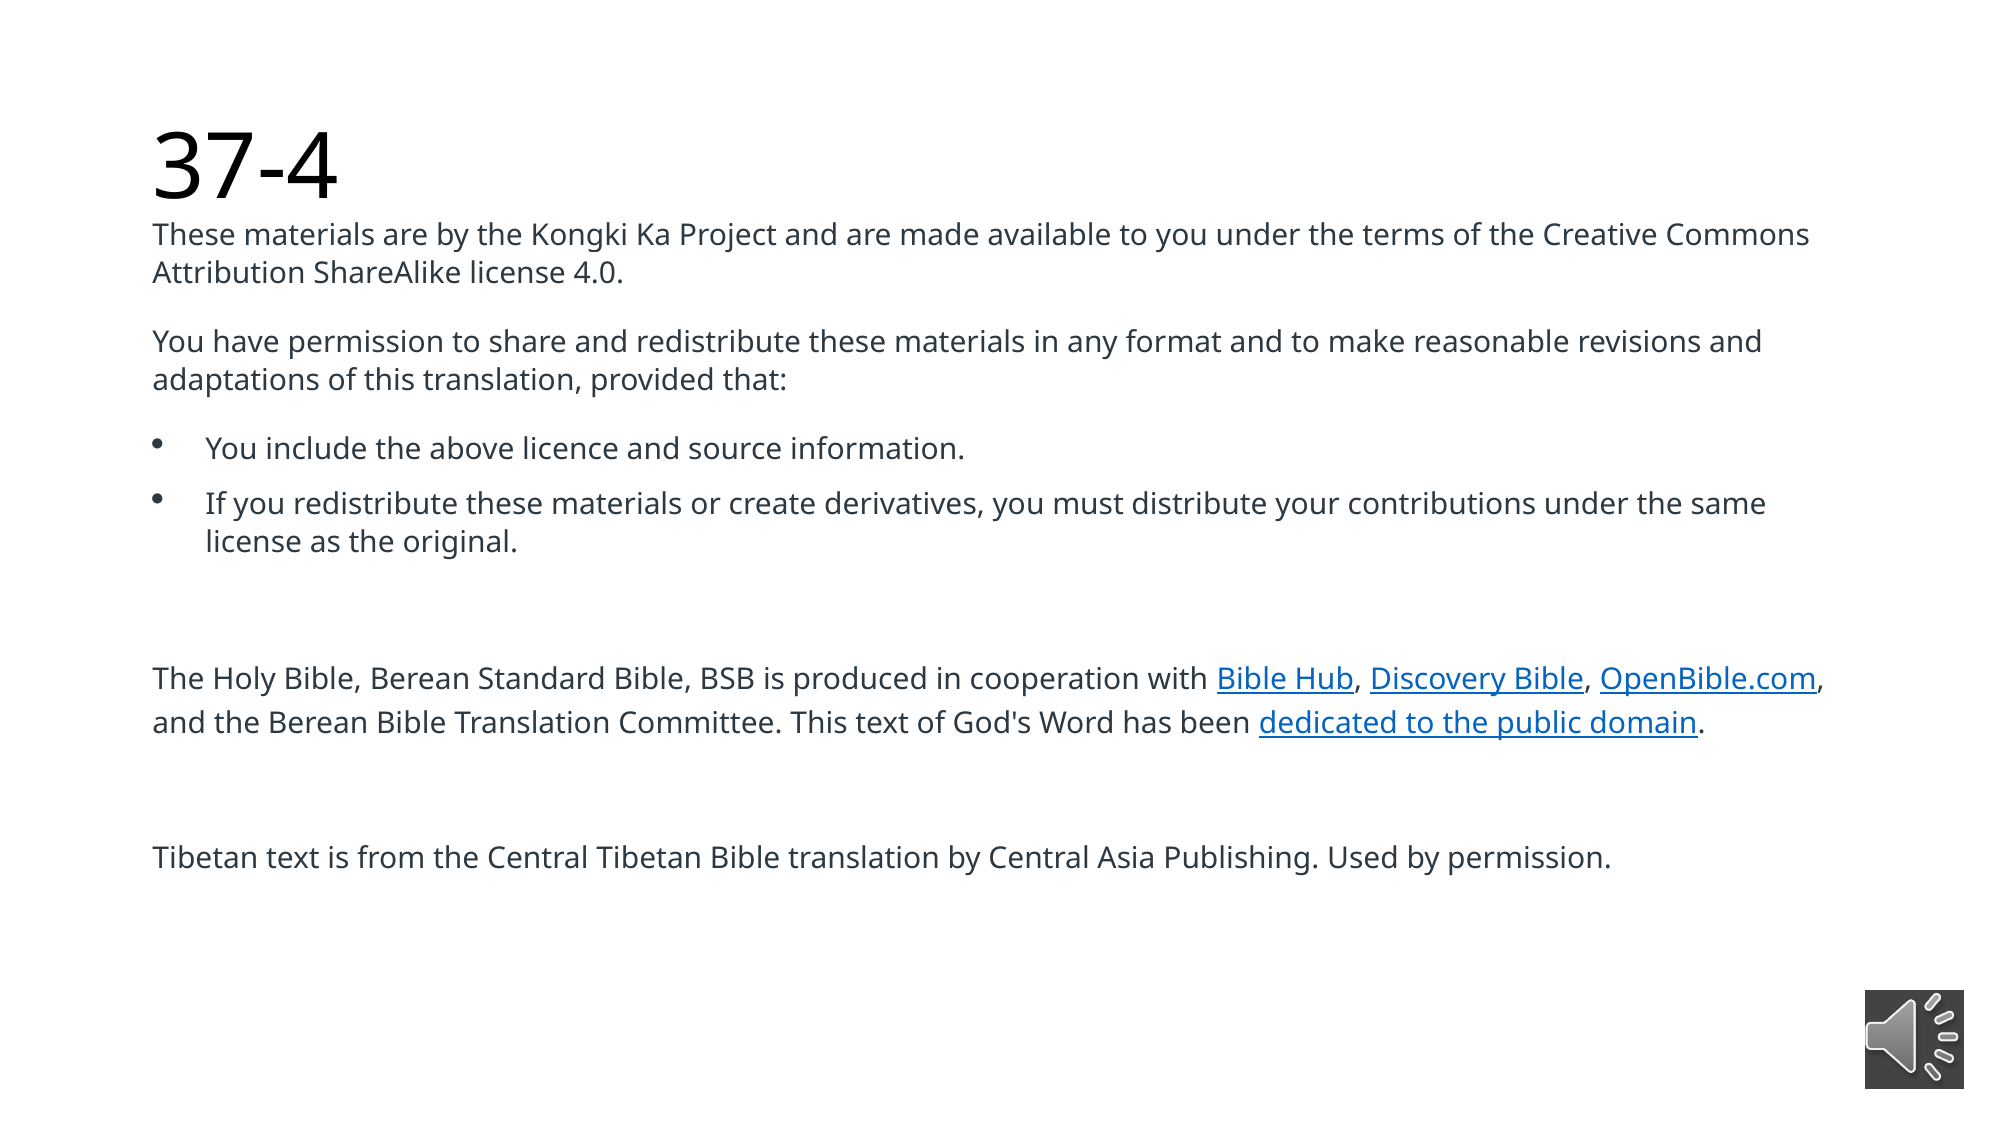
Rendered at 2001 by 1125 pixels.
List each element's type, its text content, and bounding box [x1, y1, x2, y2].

title 37-4 [137, 59, 1863, 205]
text_box These materials are by the Kongki Ka Project and are made available to you under the terms of the Creative Commons Attribution ShareAlike license 4.0. You have permission to share and redistribute these materials in any format and to make reasonable revisions and adaptations of this translation, provided that: You include the above licence and source information. If you redistribute these materials or create derivatives, you must distribute your contributions under the same license as the original. The Holy Bible, Berean Standard Bible, BSB is produced in cooperation with Bible Hub, Discovery Bible, OpenBible.com, and the Berean Bible Translation Committee. This text of God's Word has been dedicated to the public domain. Tibetan text is from the Central Tibetan Bible translation by Central Asia Publishing. Used by permission. [137, 205, 1863, 920]
picture [1864, 989, 1965, 1090]
